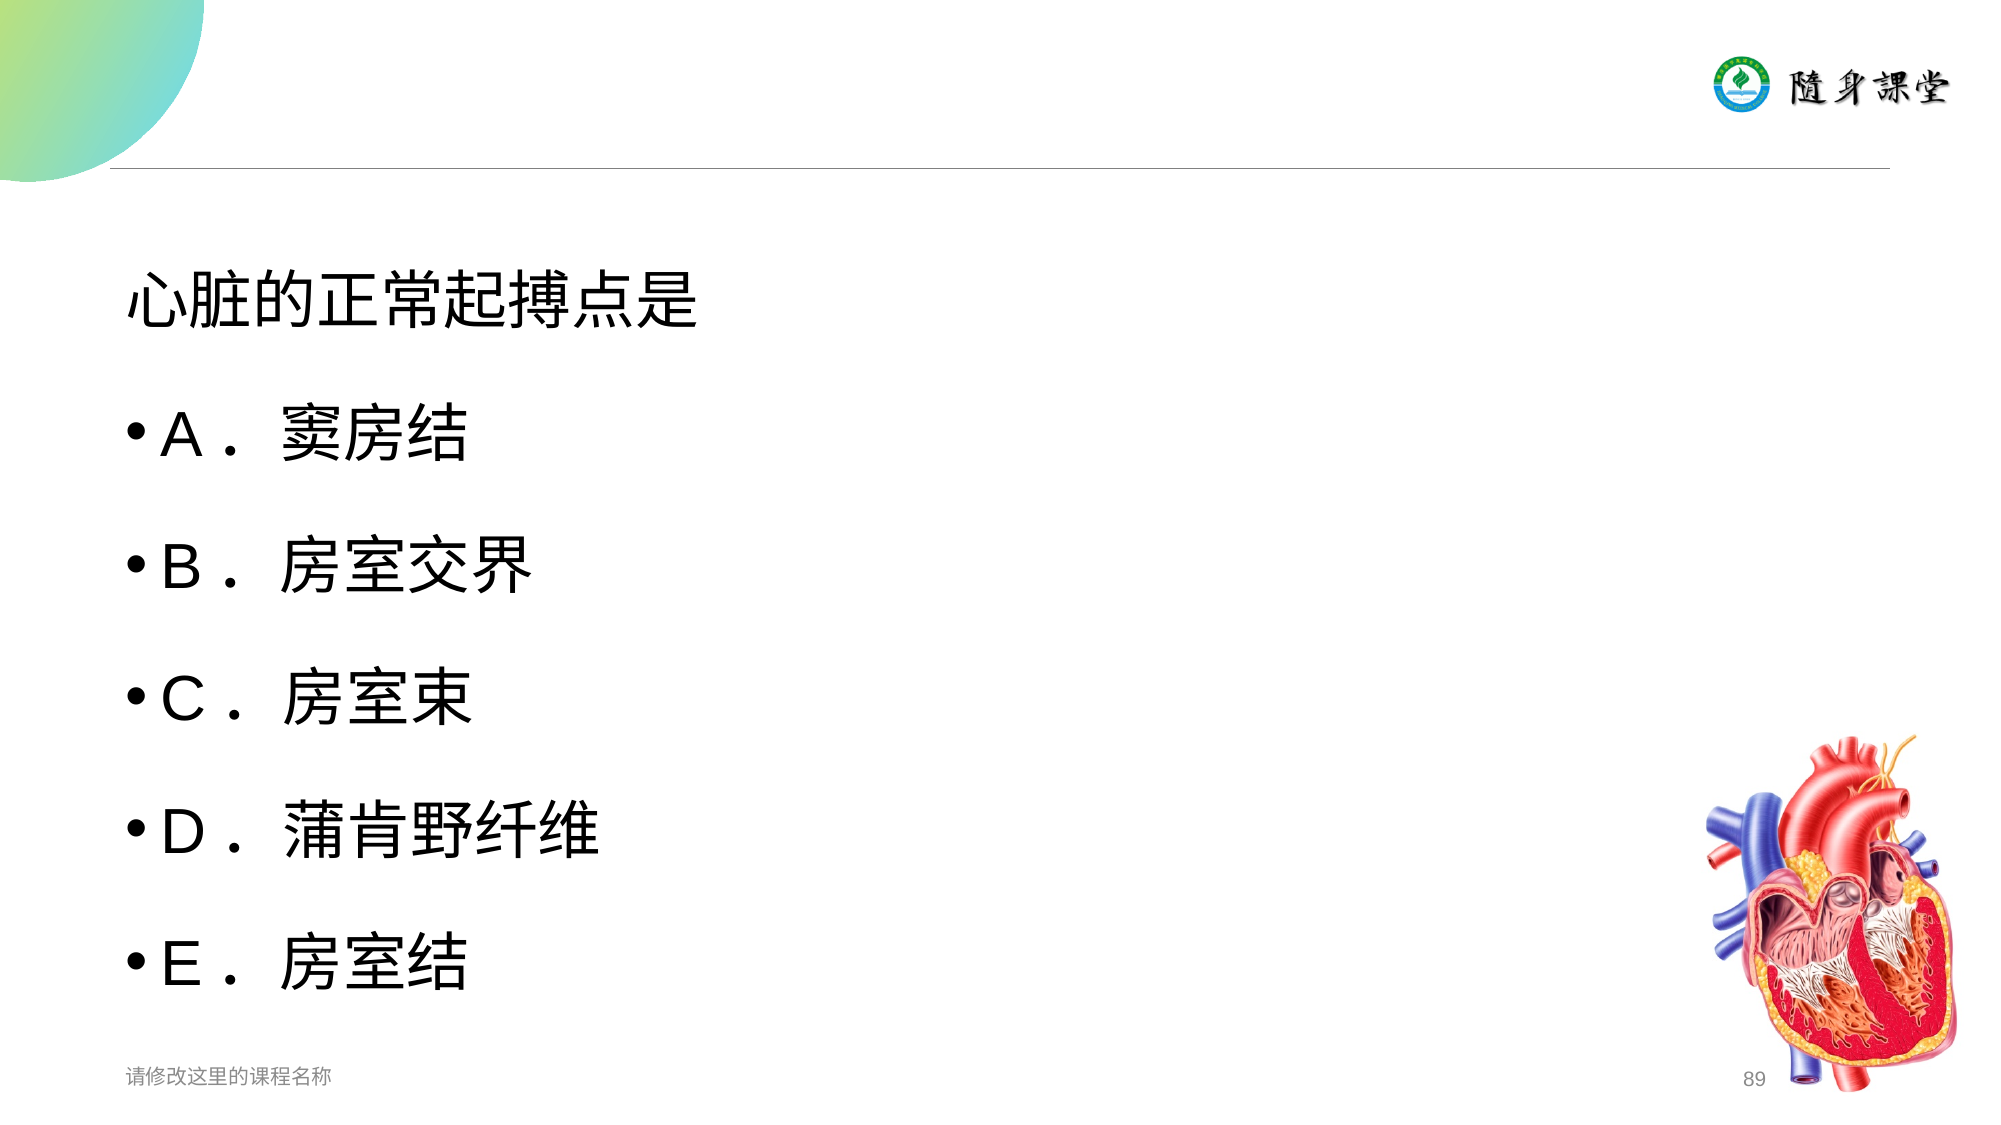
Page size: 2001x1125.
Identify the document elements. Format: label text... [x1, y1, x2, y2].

footer 请修改这里的课程名称 [109, 1061, 790, 1096]
picture [1713, 45, 1954, 124]
picture [1668, 698, 2000, 1125]
slide_number 89 [1412, 1061, 1781, 1096]
list 心脏的正常起搏点是 A．窦房结 B．房室交界 C．房室束 D．蒲肯野纤维 E．房室结 [109, 214, 1890, 1008]
